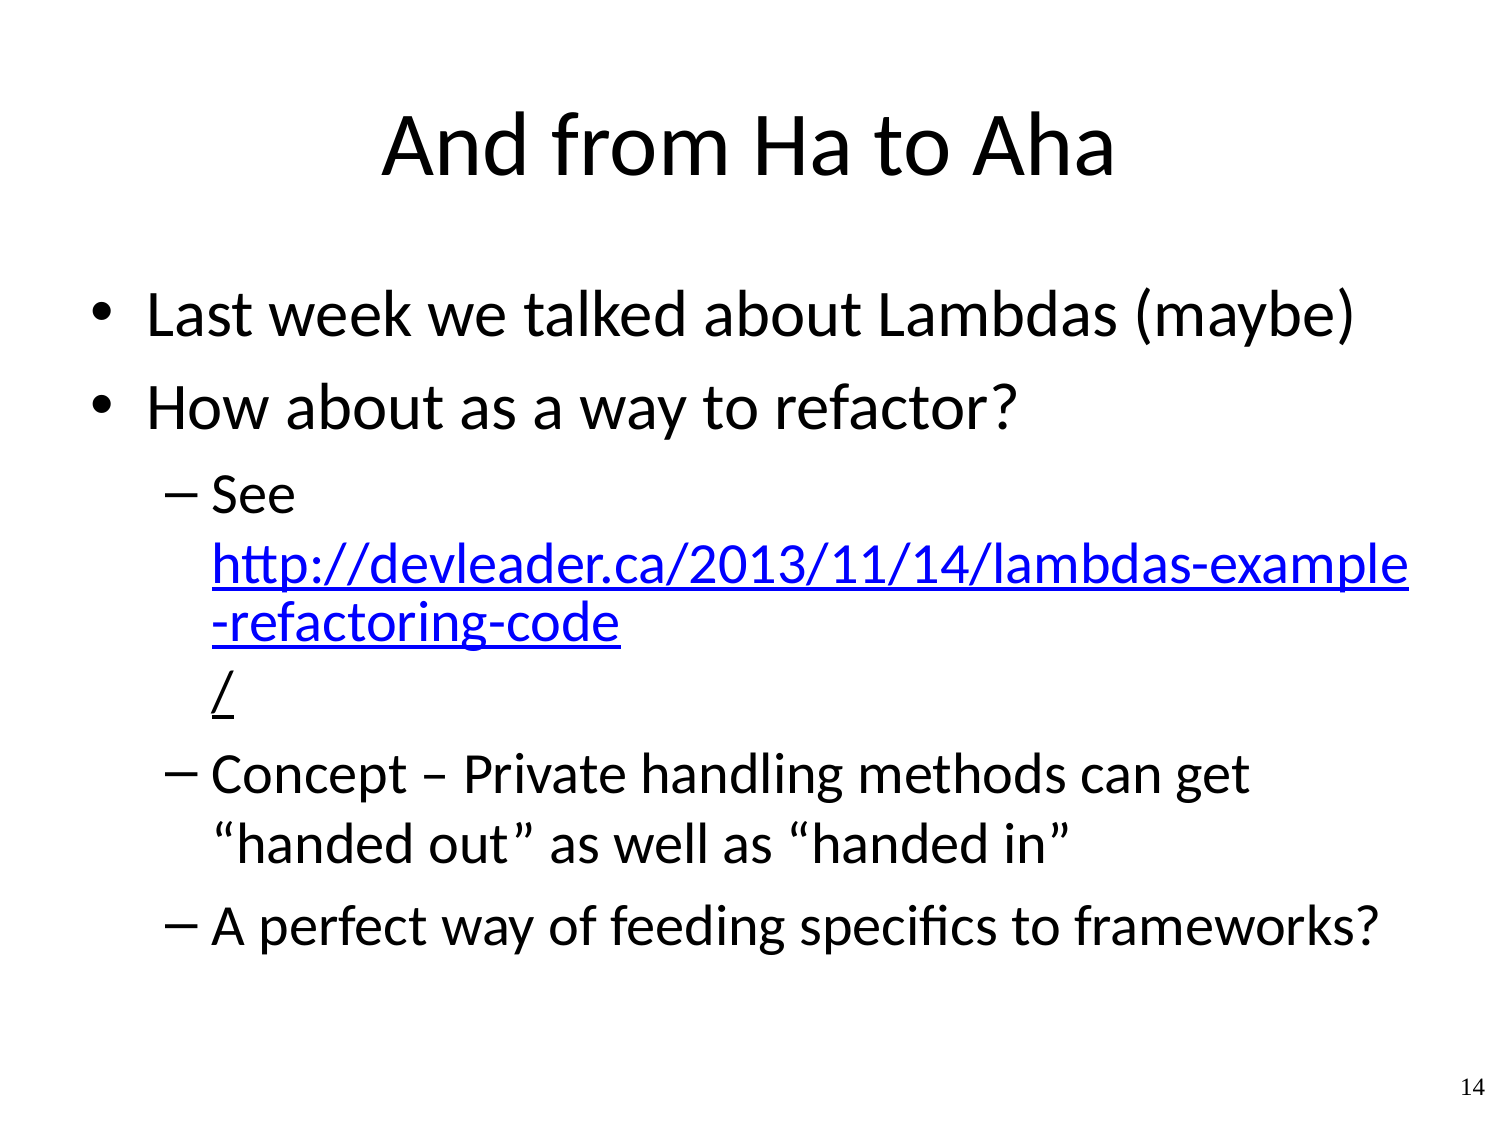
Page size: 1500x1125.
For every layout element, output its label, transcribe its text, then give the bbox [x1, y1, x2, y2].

list Last week we talked about Lambdas (maybe) How about as a way to refactor? See http://devleader.ca/2013/11/14/lambdas-example-refactoring-code/ Concept – Private handling methods can get “handed out” as well as “handed in” A perfect way of feeding specifics to frameworks? [75, 262, 1425, 1005]
title And from Ha to Aha [75, 45, 1425, 233]
